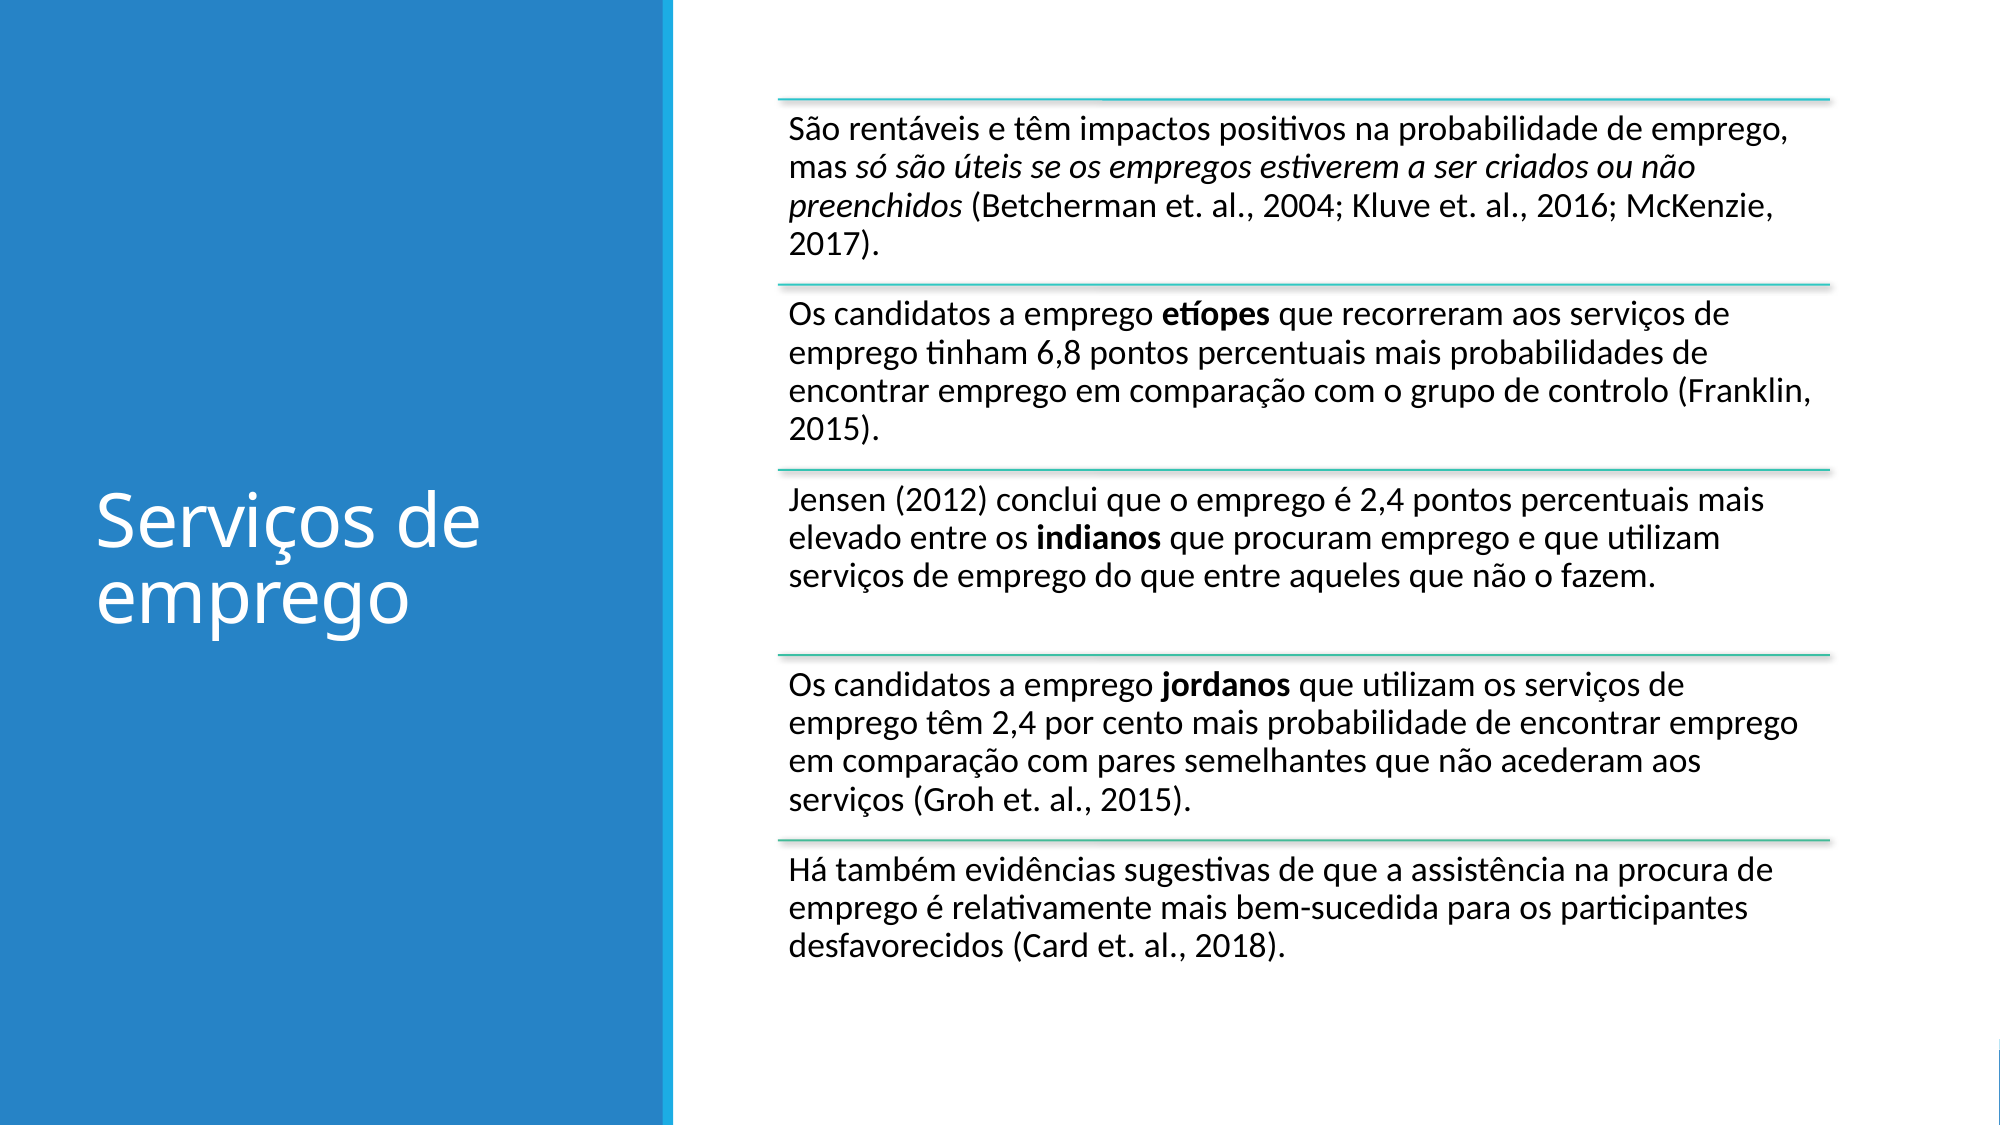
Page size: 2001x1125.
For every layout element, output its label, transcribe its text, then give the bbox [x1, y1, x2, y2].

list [777, 98, 1831, 1027]
title Serviços de emprego [80, 99, 587, 1026]
text_box [0, 0, 661, 1125]
text_box [661, 0, 674, 1125]
text_box [674, 0, 2000, 1125]
